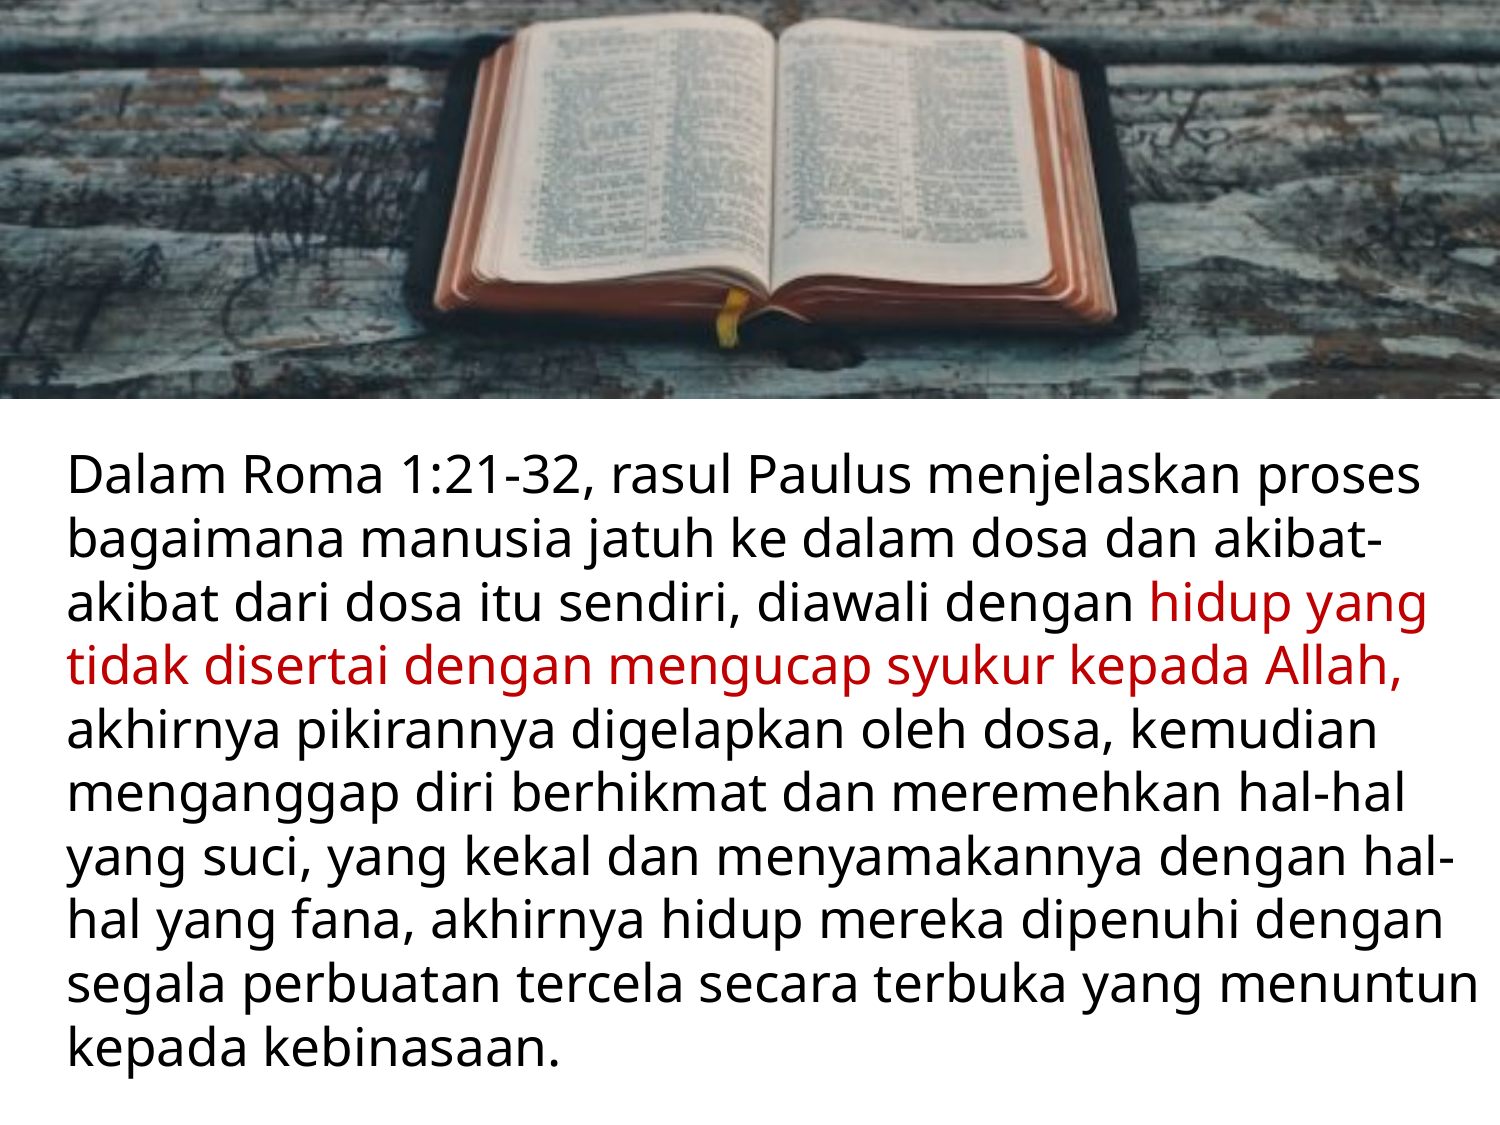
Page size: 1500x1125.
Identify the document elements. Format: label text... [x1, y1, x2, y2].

list Dalam Roma 1:21-32, rasul Paulus menjelaskan proses bagaimana manusia jatuh ke dalam dosa dan akibat-akibat dari dosa itu sendiri, diawali dengan hidup yang tidak disertai dengan mengucap syukur kepada Allah, akhirnya pikirannya digelapkan oleh dosa, kemudian menganggap diri berhikmat dan meremehkan hal-hal yang suci, yang kekal dan menyamakannya dengan hal-hal yang fana, akhirnya hidup mereka dipenuhi dengan segala perbuatan tercela secara terbuka yang menuntun kepada kebinasaan. [0, 433, 1500, 1090]
picture [0, 0, 1500, 399]
